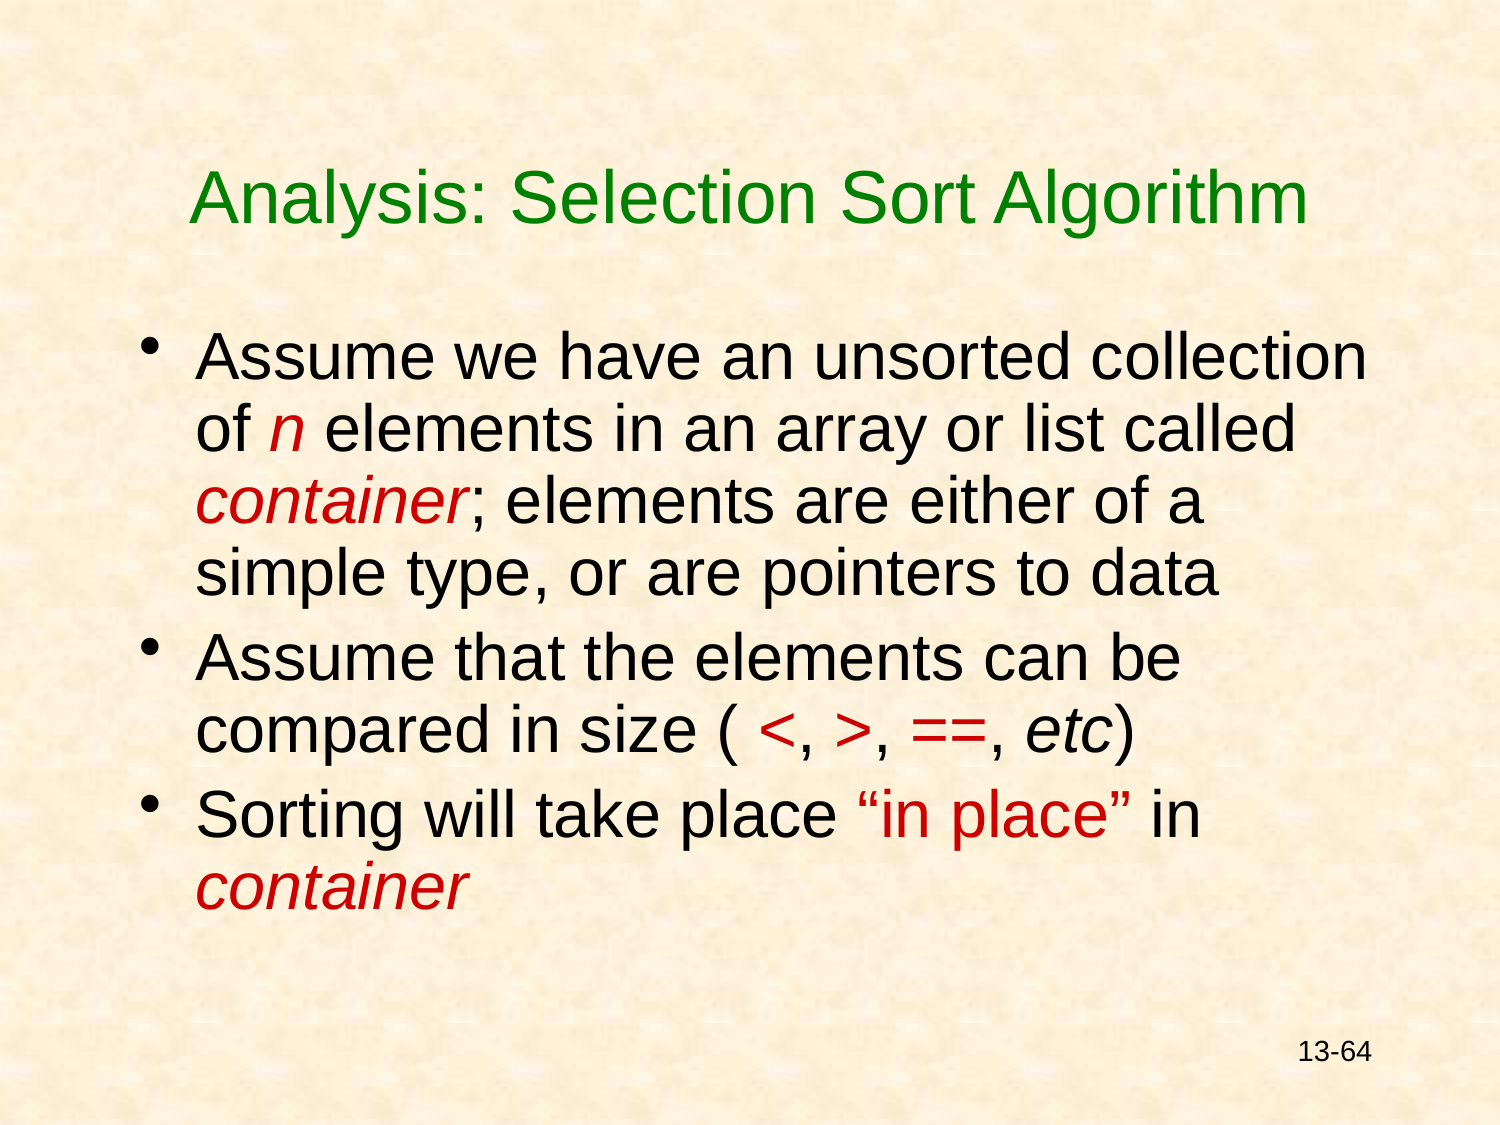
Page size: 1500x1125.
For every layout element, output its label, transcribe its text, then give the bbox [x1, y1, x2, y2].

title Analysis: Selection Sort Algorithm [112, 99, 1388, 288]
picture [0, 0, 1500, 1125]
list Assume we have an unsorted collection of n elements in an array or list called container; elements are either of a simple type, or are pointers to data Assume that the elements can be compared in size ( <, >, ==, etc) Sorting will take place “in place” in container [123, 314, 1400, 990]
slide_number 13-64 [1074, 1024, 1388, 1101]
